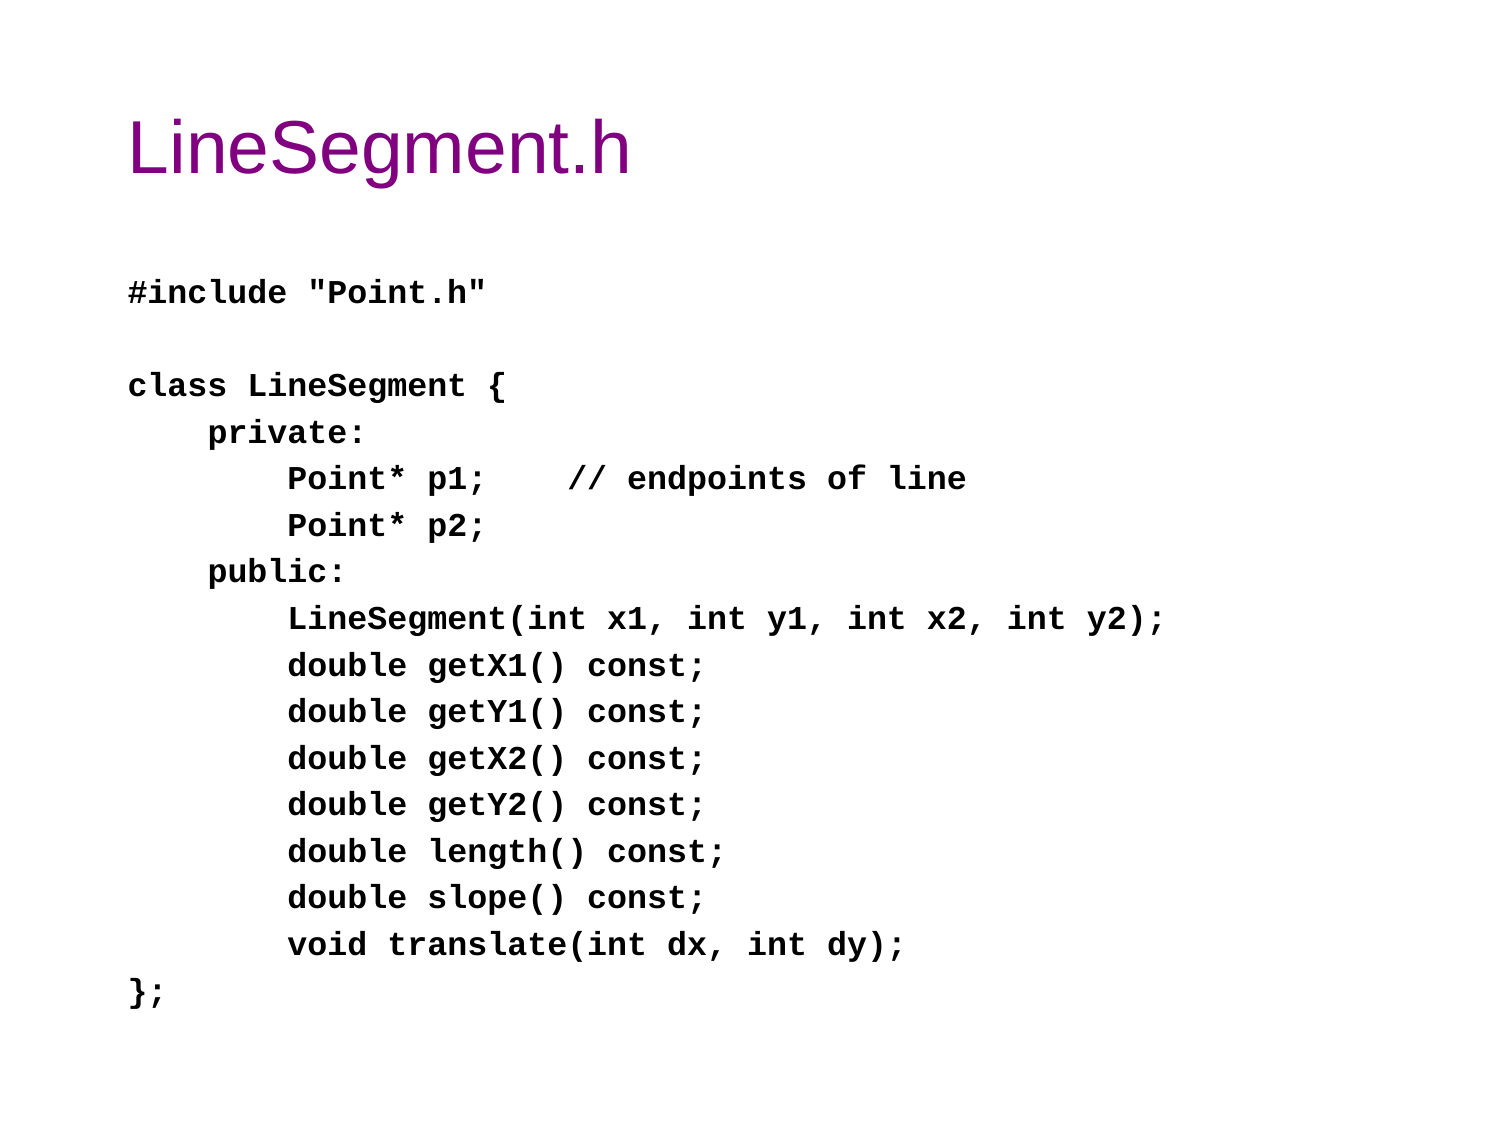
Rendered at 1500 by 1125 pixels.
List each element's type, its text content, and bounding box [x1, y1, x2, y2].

title LineSegment.h [112, 49, 1388, 238]
list #include "Point.h" class LineSegment { private: Point* p1; // endpoints of line Point* p2; public: LineSegment(int x1, int y1, int x2, int y2); double getX1() const; double getY1() const; double getX2() const; double getY2() const; double length() const; double slope() const; void translate(int dx, int dy); }; [112, 262, 1388, 1001]
